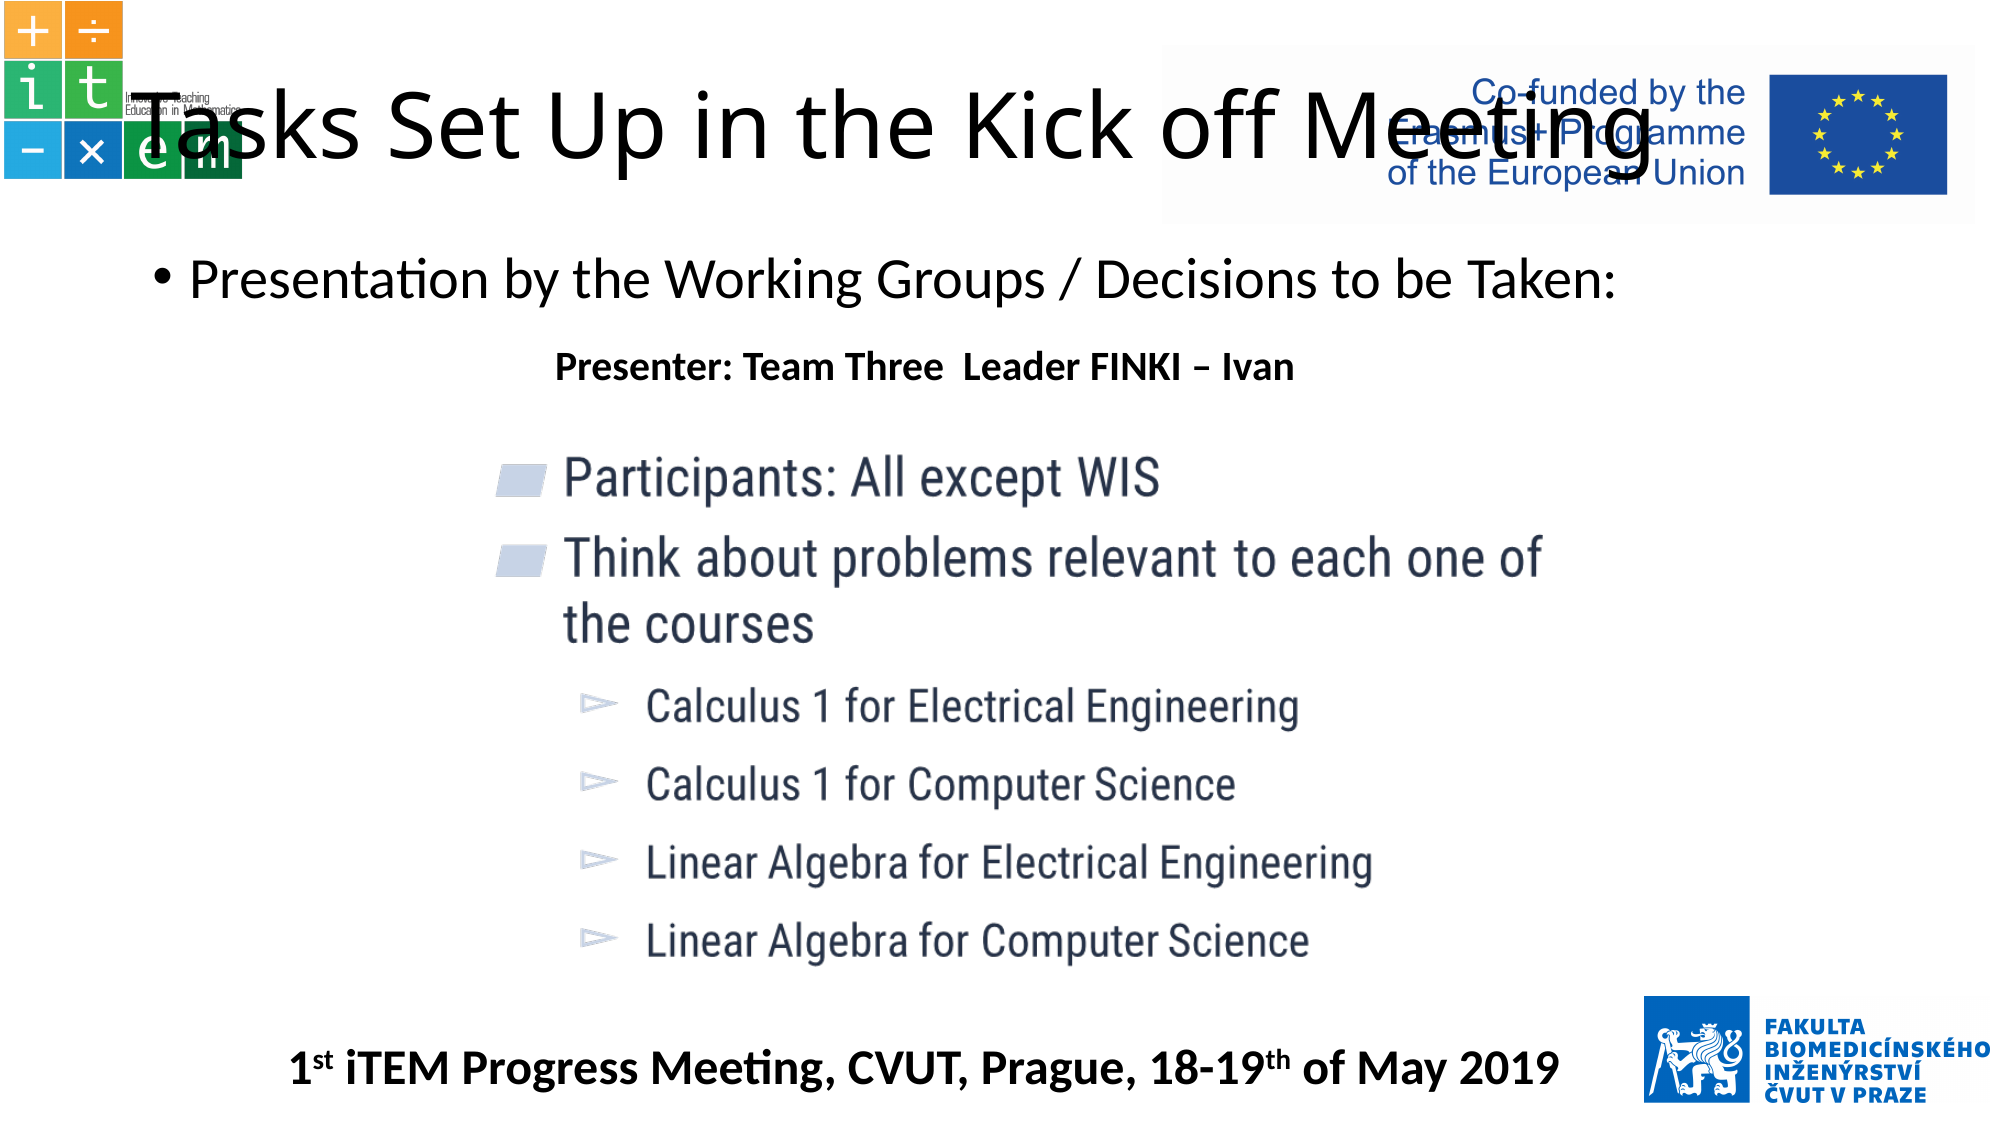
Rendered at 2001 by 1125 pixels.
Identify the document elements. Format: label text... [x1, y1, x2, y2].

title Tasks Set Up in the Kick off Meeting [43, 20, 1769, 238]
picture [1769, 45, 1975, 224]
picture [1644, 996, 1990, 1103]
list Presentation by the Working Groups / Decisions to be Taken: [137, 198, 1863, 319]
picture [0, 0, 260, 194]
text_box Presenter: Team Three Leader FINKI – Ivan [335, 331, 1525, 397]
picture [462, 415, 1590, 1002]
